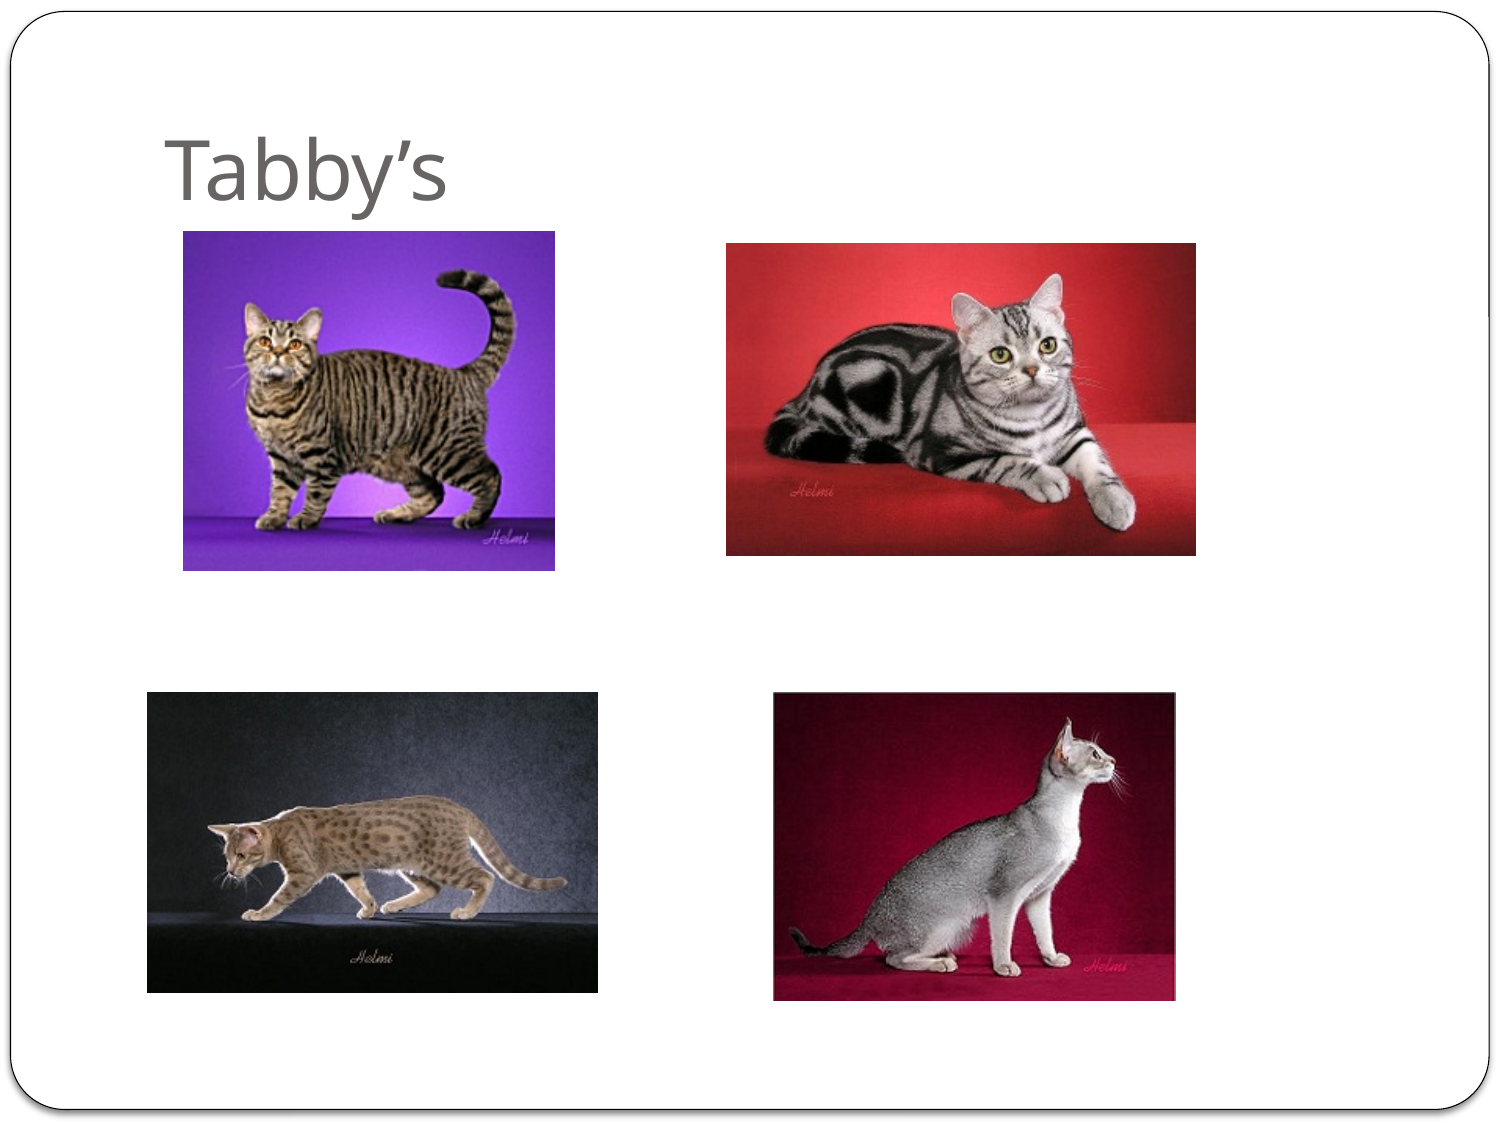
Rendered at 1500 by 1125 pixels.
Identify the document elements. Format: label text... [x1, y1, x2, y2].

picture [726, 243, 1196, 557]
picture [773, 692, 1176, 1001]
picture [147, 692, 598, 993]
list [182, 231, 556, 571]
title Tabby’s [150, 45, 1425, 233]
